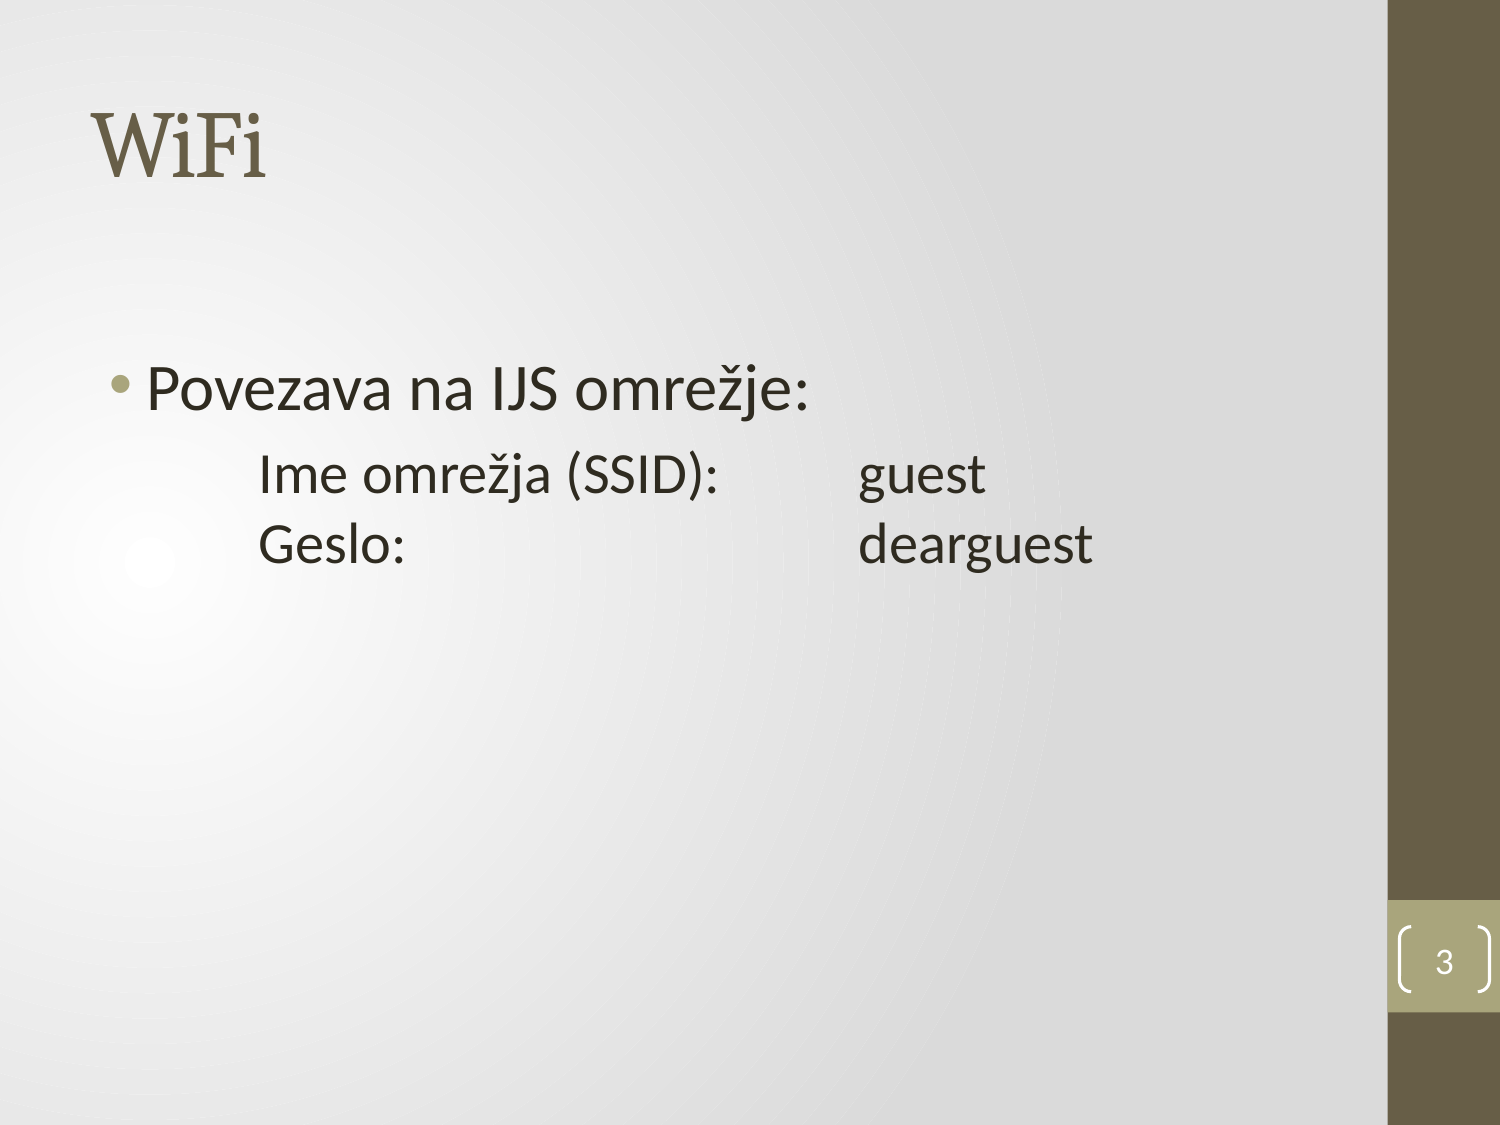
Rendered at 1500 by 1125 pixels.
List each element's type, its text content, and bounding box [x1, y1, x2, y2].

title WiFi [75, 45, 1325, 233]
slide_number 3 [1397, 925, 1492, 994]
list Povezava na IJS omrežje: Ime omrežja (SSID): guest Geslo: dearguest [75, 262, 1325, 1050]
